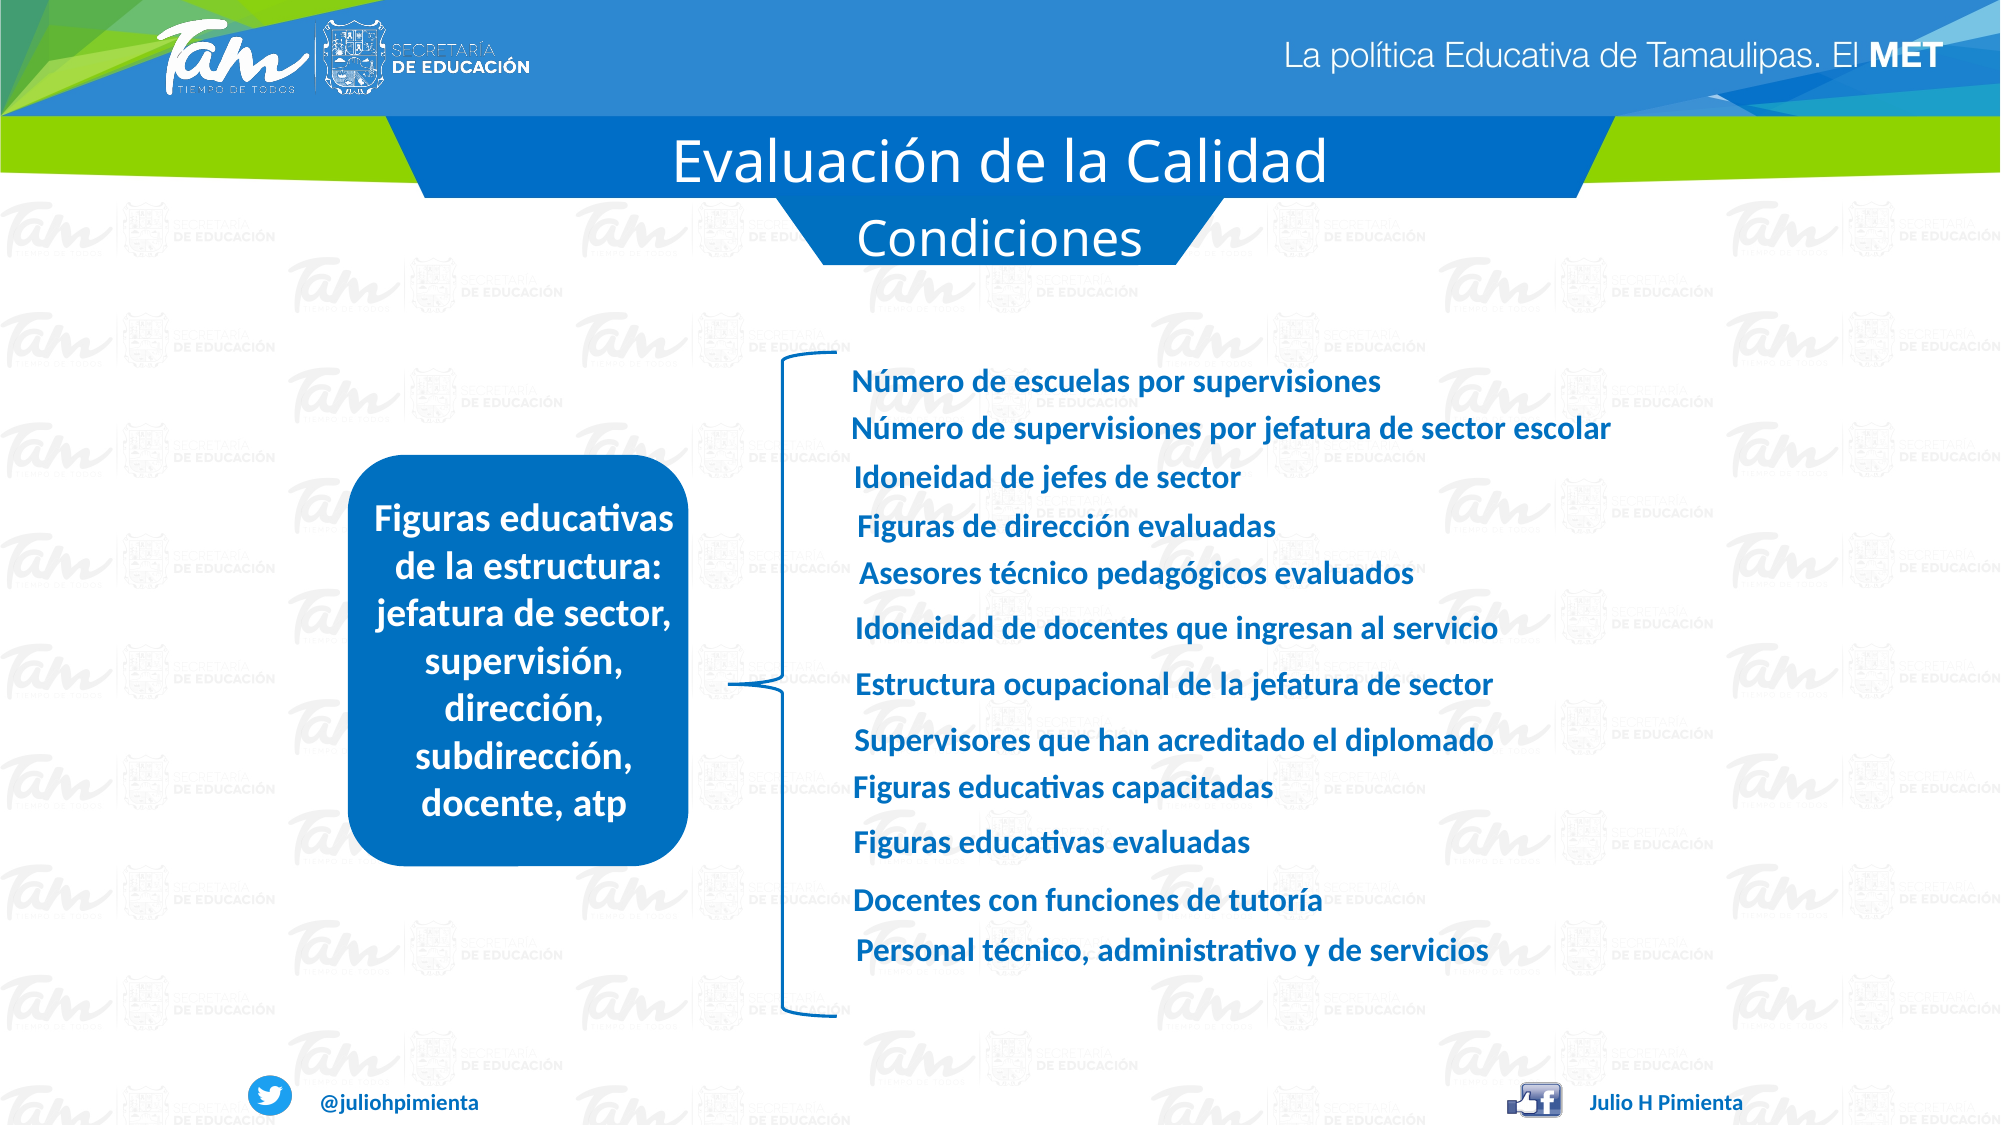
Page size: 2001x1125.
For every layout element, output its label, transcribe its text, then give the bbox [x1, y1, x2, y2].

text_box Figuras de dirección evaluadas [842, 497, 1292, 552]
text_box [242, 1070, 1790, 1124]
text_box [772, 194, 1228, 267]
text_box Idoneidad de docentes que ingresan al servicio [840, 599, 1515, 654]
text_box Número de supervisiones por jefatura de sector escolar [836, 399, 1676, 454]
text_box Figuras educativas de la estructura: jefatura de sector, supervisión, dirección, subdirección, docente, atp [331, 484, 718, 880]
text_box Condiciones [841, 198, 1159, 274]
text_box Figuras educativas evaluadas [838, 812, 1267, 867]
text_box Asesores técnico pedagógicos evaluados [844, 544, 1431, 599]
text_box [727, 350, 837, 1018]
text_box Supervisores que han acreditado el diplomado [839, 710, 1511, 765]
text_box Idoneidad de jefes de sector [839, 447, 1257, 503]
text_box [353, 453, 683, 484]
text_box Docentes con funciones de tutoría [838, 870, 1340, 926]
text_box Número de escuelas por supervisiones [836, 352, 1397, 399]
text_box Figuras educativas capacitadas [838, 758, 1290, 813]
text_box Evaluación de la Calidad [656, 116, 1345, 202]
text_box Estructura ocupacional de la jefatura de sector [840, 654, 1510, 710]
picture [0, 0, 2001, 1125]
text_box Personal técnico, administrativo y de servicios [841, 920, 1506, 976]
